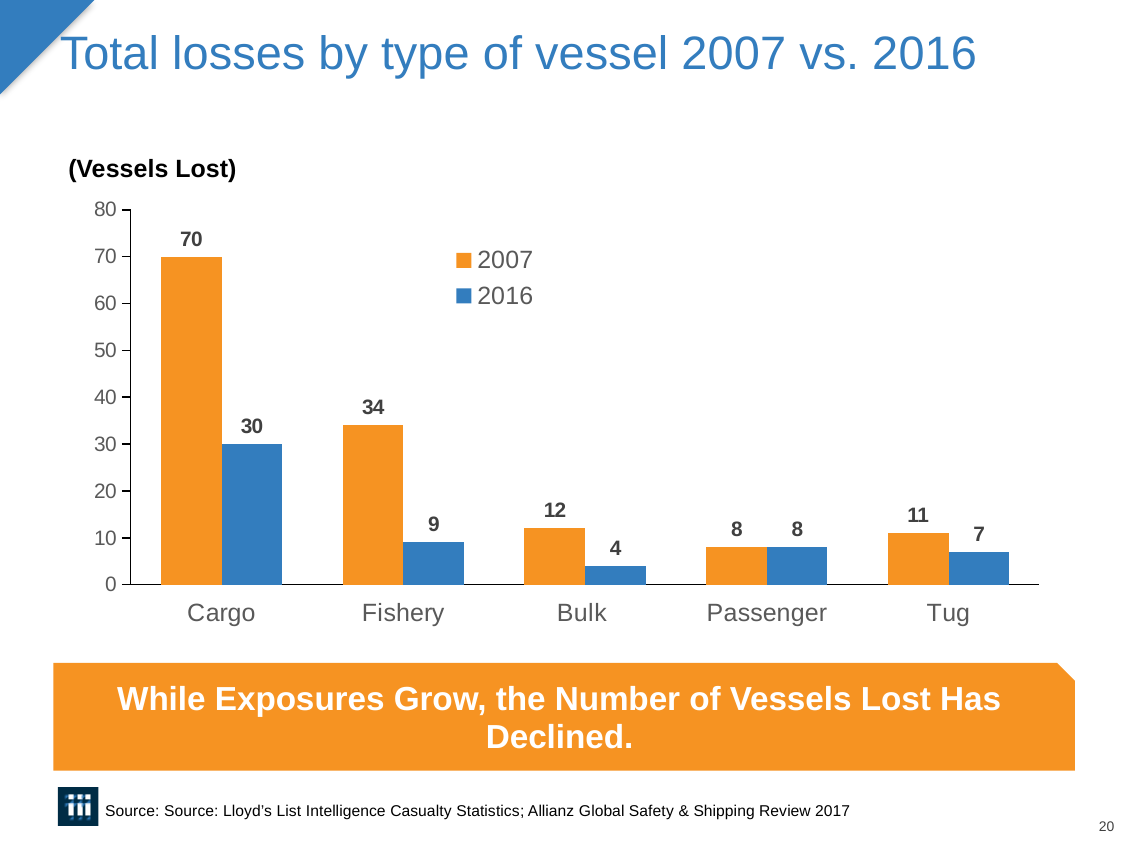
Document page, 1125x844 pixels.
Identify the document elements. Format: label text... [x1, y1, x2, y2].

text_box While Exposures Grow, the Number of Vessels Lost Has Declined. [53, 667, 1075, 771]
title Total losses by type of vessel 2007 vs. 2016 [44, 26, 1111, 144]
list (Vessels Lost) [53, 148, 255, 179]
list Source: Source: Lloyd’s List Intelligence Casualty Statistics; Allianz Global Safety & Shipping Review 2017 [105, 771, 1051, 821]
chart [42, 180, 1059, 664]
